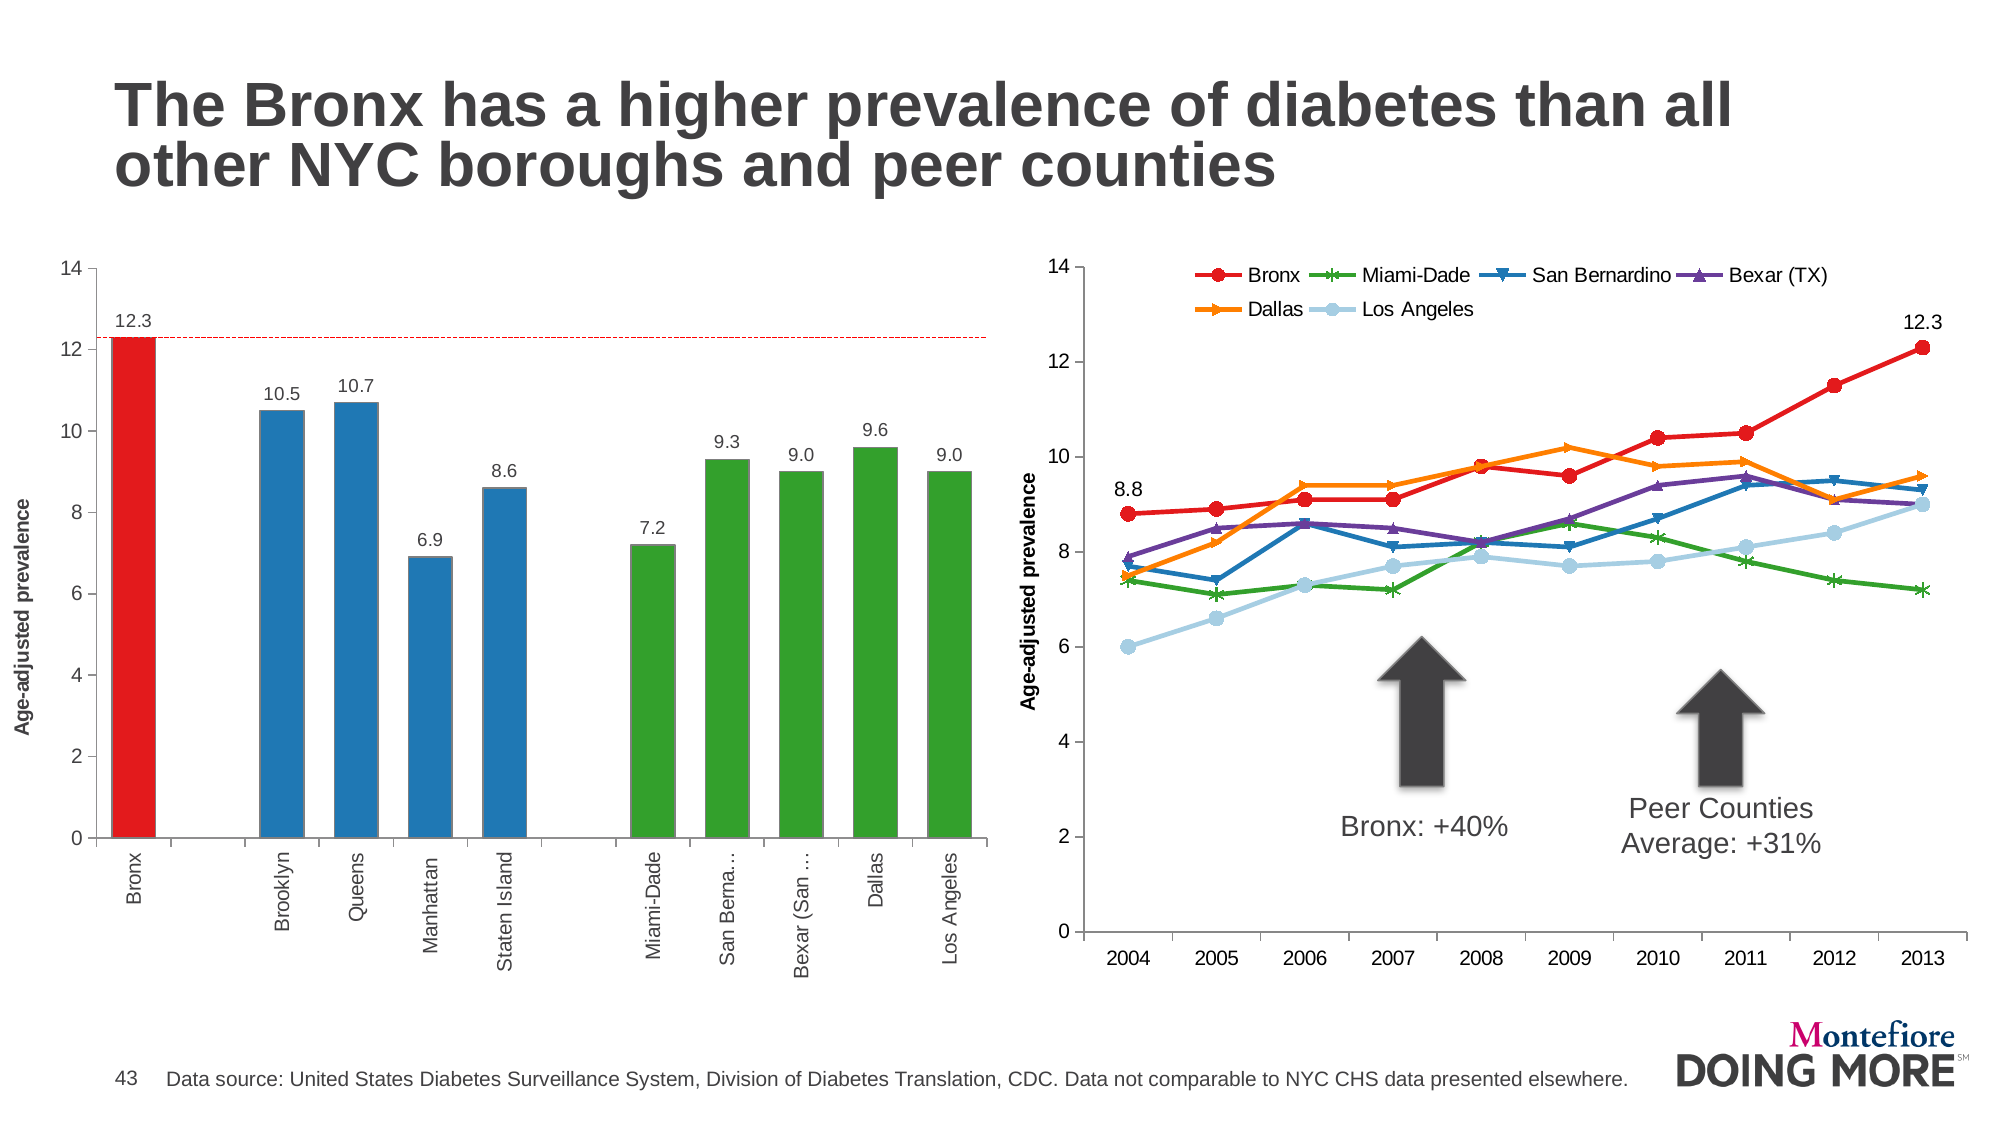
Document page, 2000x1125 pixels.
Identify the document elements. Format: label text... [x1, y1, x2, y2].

title The Bronx has a higher prevalence of diabetes than all other NYC boroughs and peer counties [99, 70, 1900, 207]
chart [0, 236, 1980, 980]
text_box Data source: United States Diabetes Surveillance System, Division of Diabetes Translation, CDC. Data not comparable to NYC CHS data presented elsewhere. [151, 1057, 1658, 1098]
